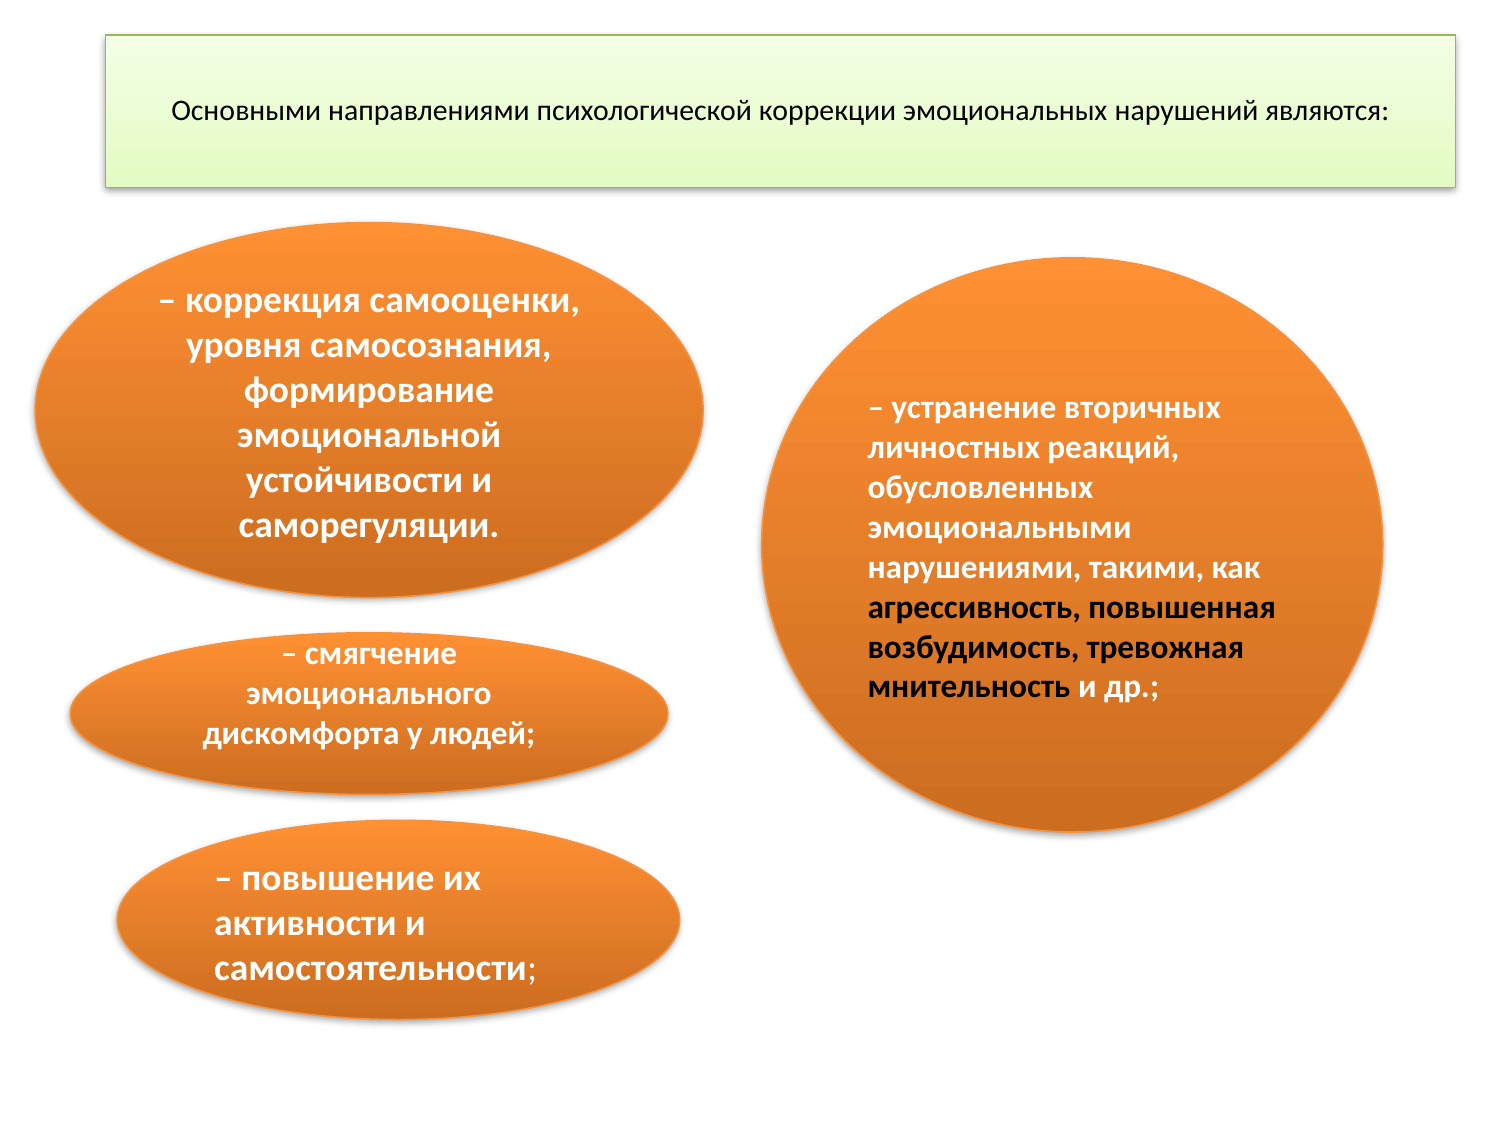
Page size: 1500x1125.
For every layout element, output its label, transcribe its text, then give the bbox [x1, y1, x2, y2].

title Основными направлениями психологической коррекции эмоциональных нарушений являются: [105, 34, 1456, 188]
text_box – устранение вторичных личностных реакций, обусловленных эмоциональными нарушениями, такими, как агрессивность, повышенная возбудимость, тревожная мнительность и др.; [760, 257, 1384, 833]
text_box – коррекция самооценки, уровня самосознания, формирование эмоциональной устойчивости и саморегуляции. [34, 221, 704, 599]
text_box – смягчение эмоционального дискомфорта у людей; [69, 632, 669, 796]
text_box – повышение их активности и самостоятельности; [116, 819, 681, 1021]
